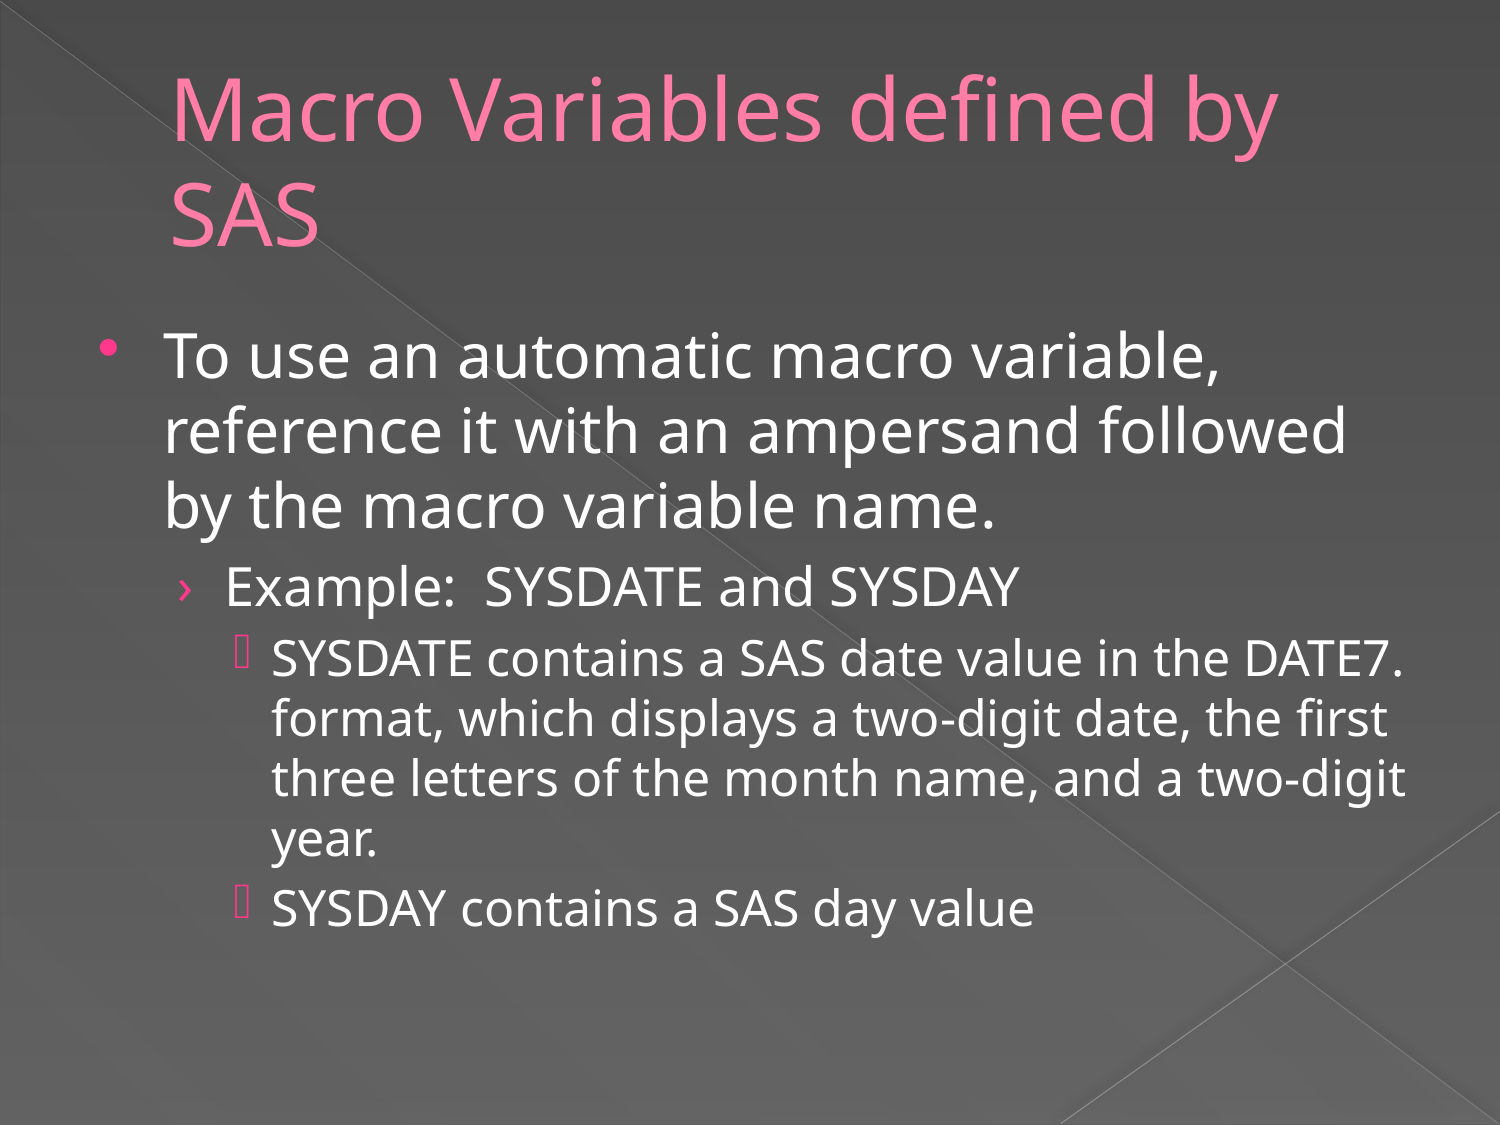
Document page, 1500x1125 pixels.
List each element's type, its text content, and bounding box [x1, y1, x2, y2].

title Macro Variables defined by SAS [75, 43, 1425, 274]
list To use an automatic macro variable, reference it with an ampersand followed by the macro variable name. Example: SYSDATE and SYSDAY SYSDATE contains a SAS date value in the DATE7. format, which displays a two-digit date, the first three letters of the month name, and a two-digit year. SYSDAY contains a SAS day value [75, 308, 1425, 1059]
